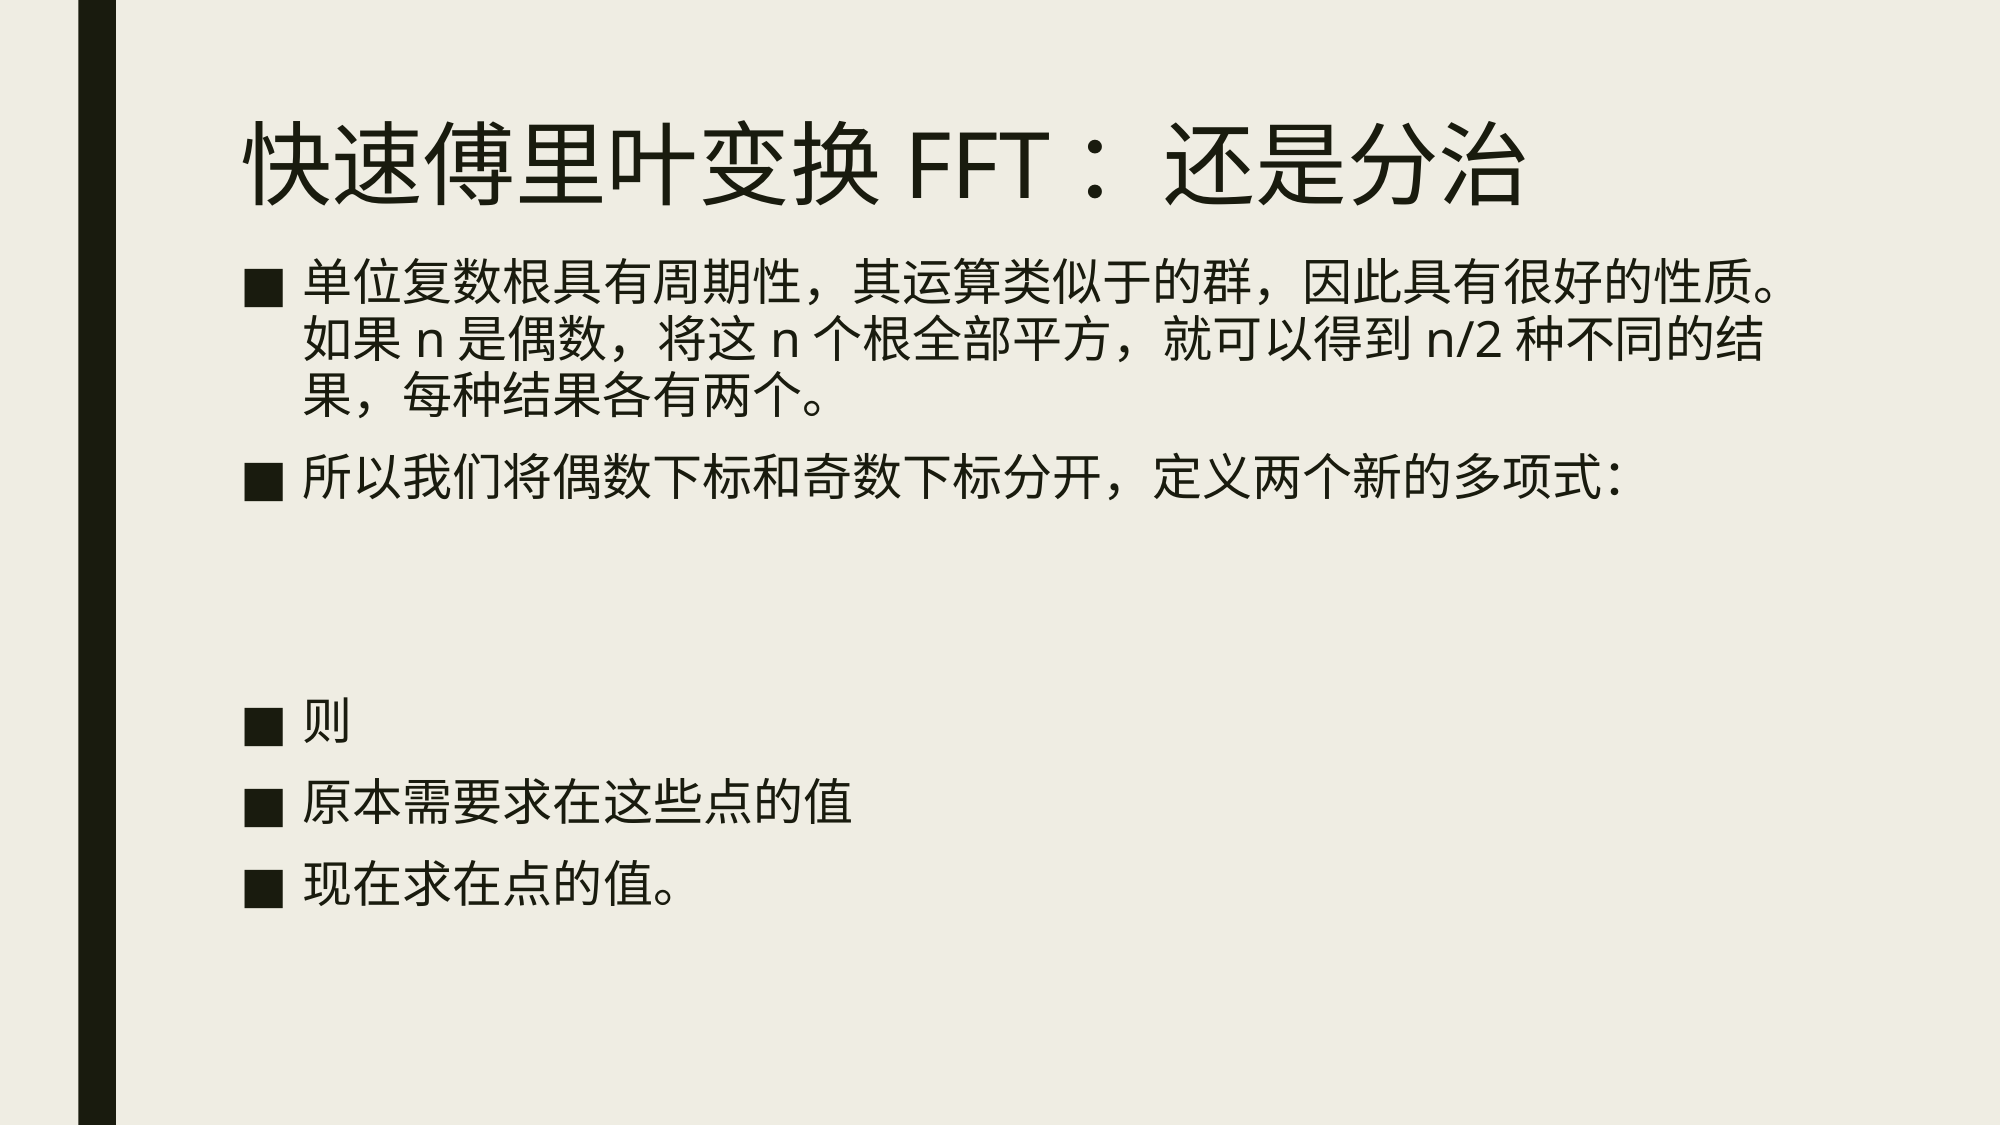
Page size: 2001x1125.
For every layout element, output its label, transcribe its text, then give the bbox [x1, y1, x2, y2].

title 快速傅里叶变换FFT：还是分治 [225, 112, 1800, 357]
